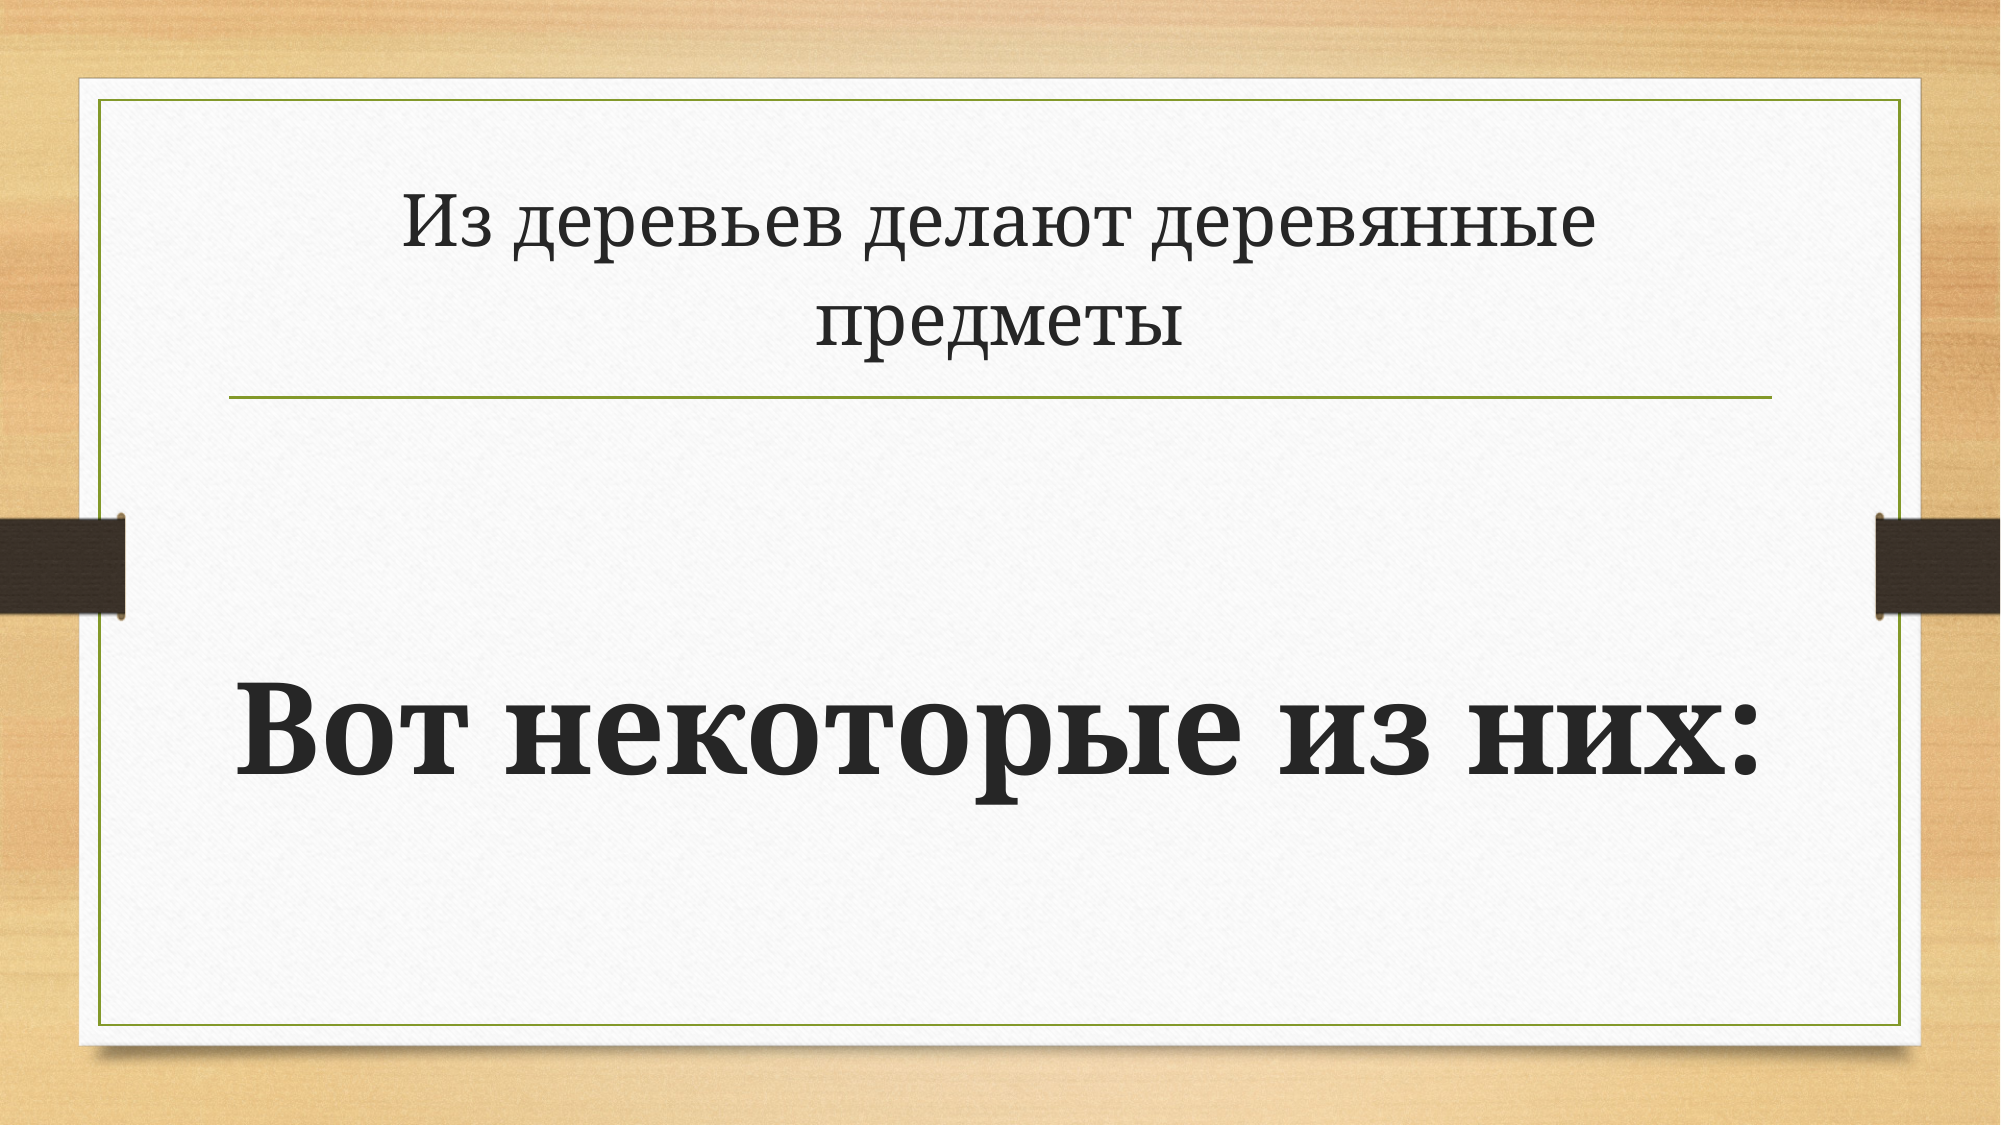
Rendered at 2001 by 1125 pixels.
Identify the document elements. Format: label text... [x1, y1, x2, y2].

title Из деревьев делают деревянные предметы [212, 161, 1788, 375]
picture [0, 0, 2001, 1125]
list Вот некоторые из них: [212, 419, 1788, 964]
